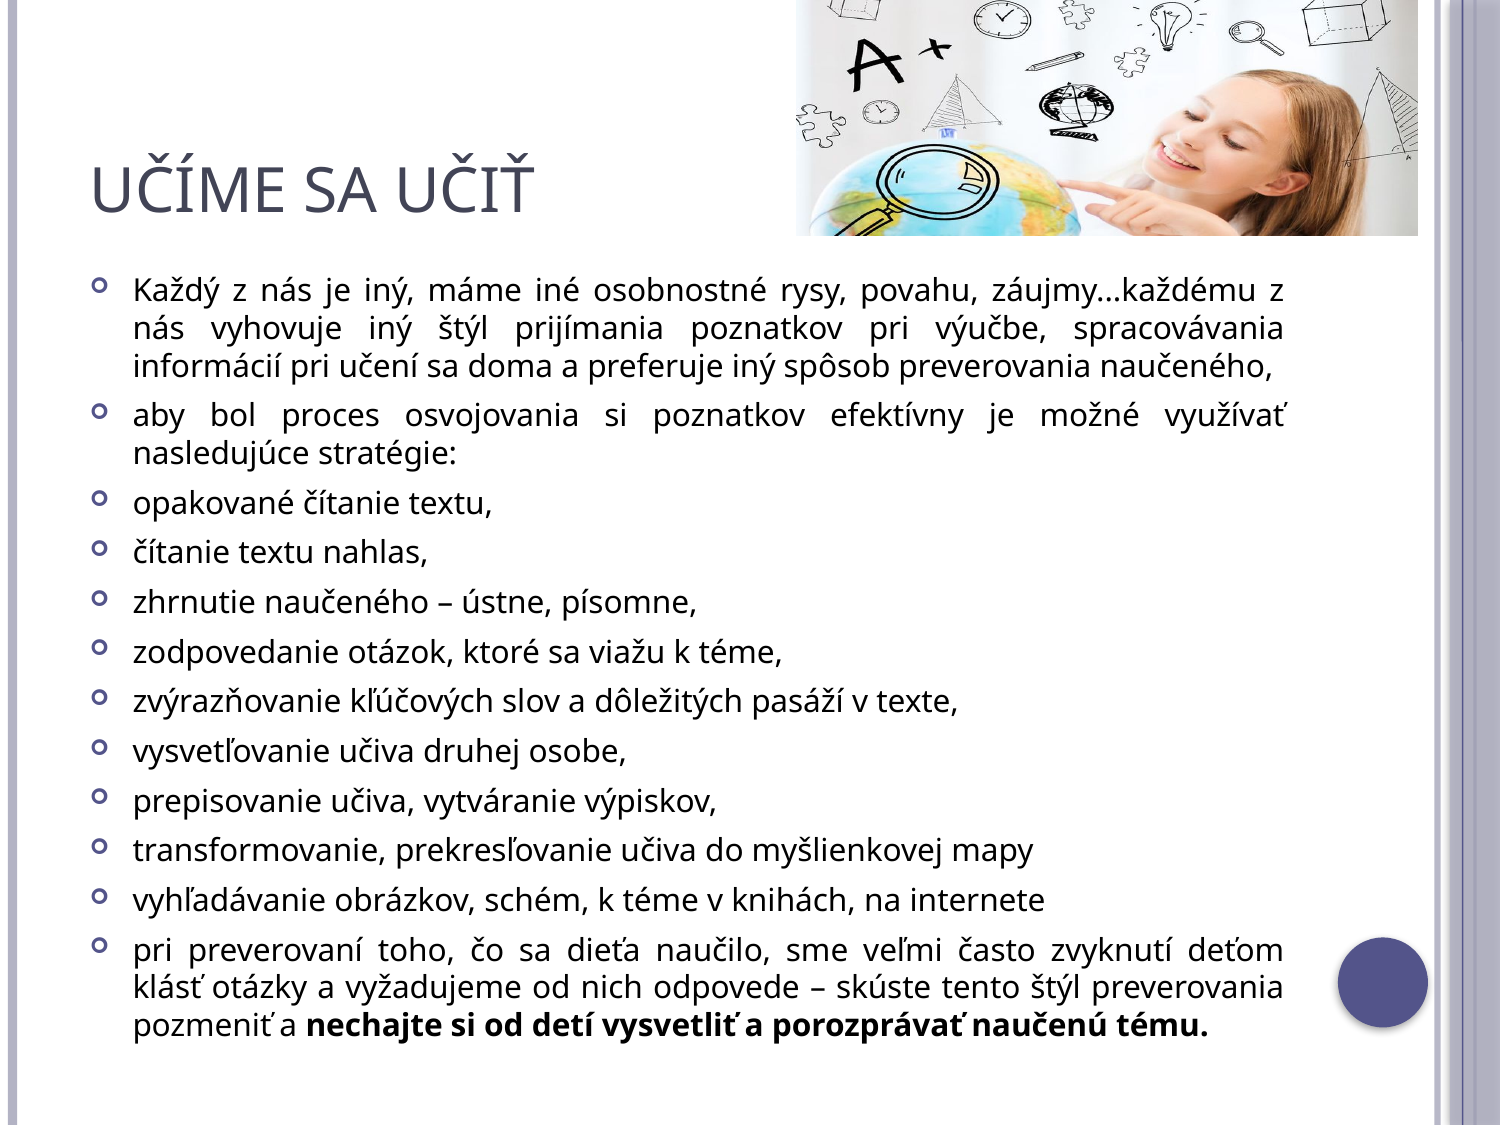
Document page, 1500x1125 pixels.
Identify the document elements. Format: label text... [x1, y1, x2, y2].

picture [796, 0, 1419, 237]
list Každý z nás je iný, máme iné osobnostné rysy, povahu, záujmy...každému z nás vyhovuje iný štýl prijímania poznatkov pri výučbe, spracovávania informácií pri učení sa doma a preferuje iný spôsob preverovania naučeného, aby bol proces osvojovania si poznatkov efektívny je možné využívať nasledujúce stratégie: opakované čítanie textu, čítanie textu nahlas, zhrnutie naučeného – ústne, písomne, zodpovedanie otázok, ktoré sa viažu k téme, zvýrazňovanie kľúčových slov a dôležitých pasáží v texte, vysvetľovanie učiva druhej osobe, prepisovanie učiva, vytváranie výpiskov, transformovanie, prekresľovanie učiva do myšlienkovej mapy vyhľadávanie obrázkov, schém, k téme v knihách, na internete pri preverovaní toho, čo sa dieťa naučilo, sme veľmi často zvyknutí deťom klásť otázky a vyžadujeme od nich odpovede – skúste tento štýl preverovania pozmeniť a nechajte si od detí vysvetliť a porozprávať naučenú tému. [75, 262, 1300, 1062]
title Učíme sa učiť [75, 45, 790, 233]
